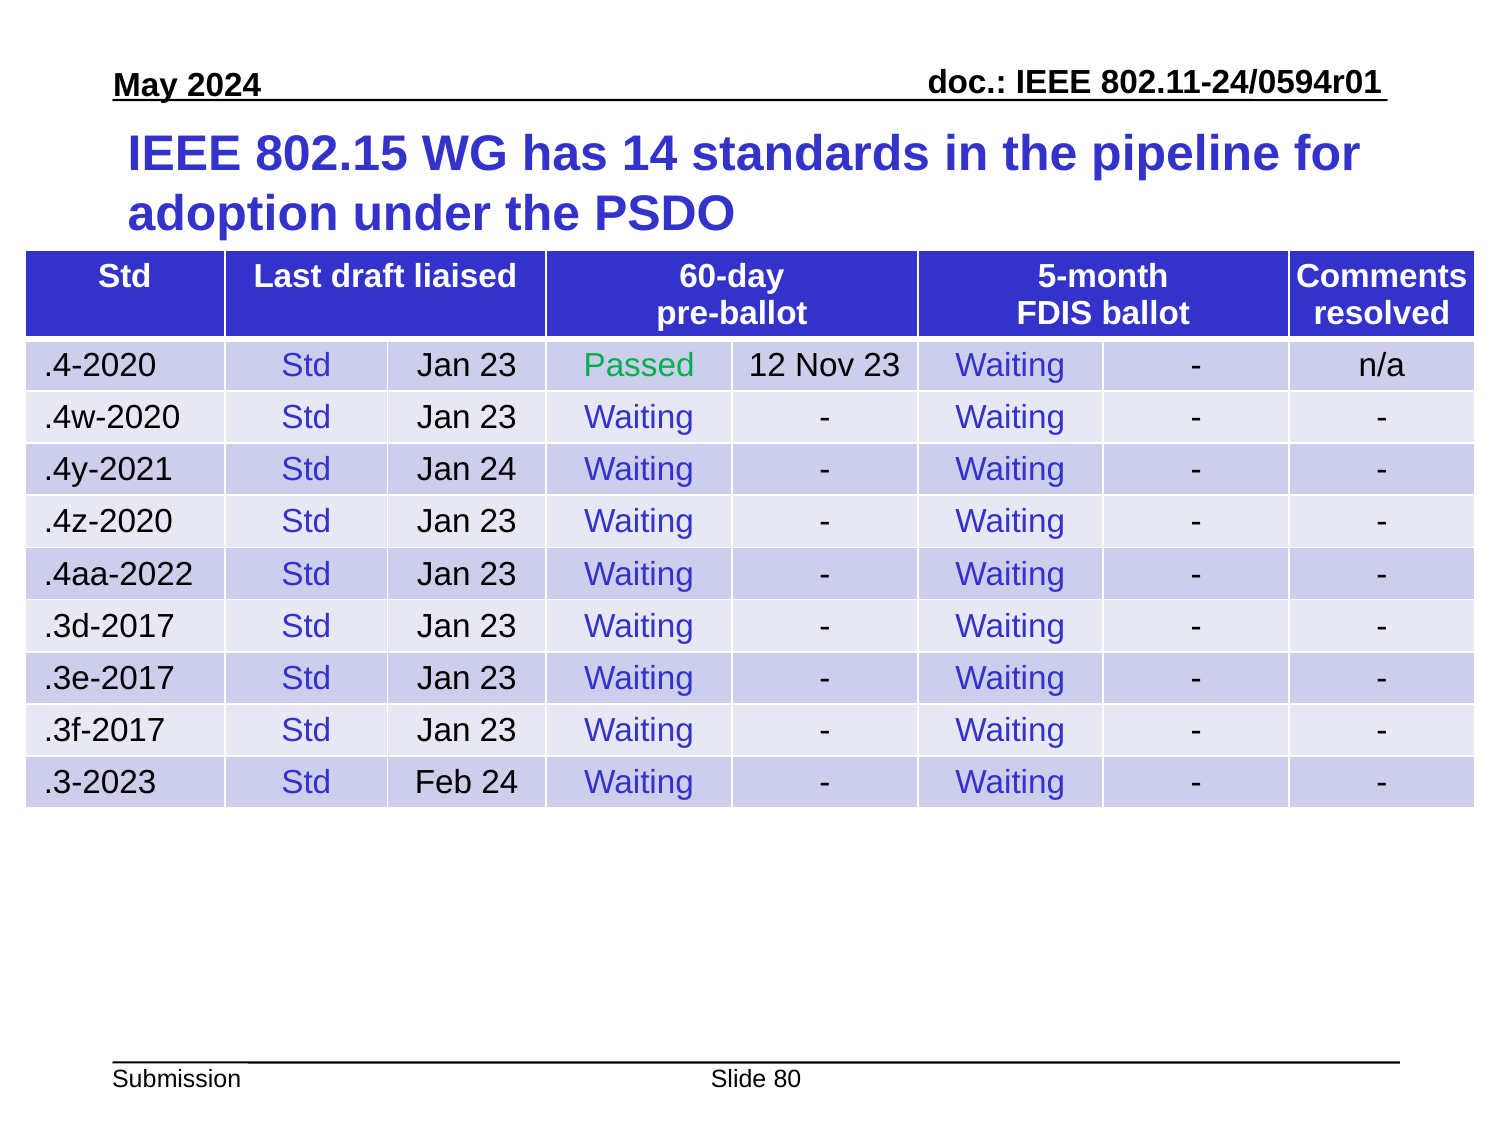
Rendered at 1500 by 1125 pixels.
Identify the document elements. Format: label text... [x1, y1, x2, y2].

table_cell - [1290, 392, 1474, 442]
table_cell Waiting [547, 653, 731, 703]
table_cell Jan 23 [388, 600, 545, 651]
table_cell .3-2023 [26, 757, 224, 807]
table_cell - [733, 653, 917, 703]
table_cell - [1290, 548, 1474, 599]
table_cell 12 Nov 23 [733, 342, 917, 390]
table_cell .4w-2020 [26, 392, 224, 442]
table_cell - [733, 444, 917, 494]
table_cell - [1290, 444, 1474, 494]
table_cell .4aa-2022 [26, 548, 224, 599]
table_cell - [733, 496, 917, 547]
table_cell - [1104, 392, 1288, 442]
table_cell Waiting [919, 653, 1102, 703]
table_cell Waiting [547, 548, 731, 599]
table_cell Waiting [547, 705, 731, 755]
table_cell Jan 23 [388, 392, 545, 442]
table_header 5-month FDIS ballot [919, 251, 1288, 336]
table_cell - [1290, 705, 1474, 755]
table_cell .4-2020 [26, 342, 224, 390]
table_cell Std [226, 705, 387, 755]
table_cell - [1290, 653, 1474, 703]
table_cell - [1290, 496, 1474, 547]
table_cell Jan 24 [388, 444, 545, 494]
table_cell .3d-2017 [26, 600, 224, 651]
table_cell Waiting [547, 496, 731, 547]
table_cell Jan 23 [388, 653, 545, 703]
table_cell .3e-2017 [26, 653, 224, 703]
table_cell - [1104, 496, 1288, 547]
table_cell - [1104, 757, 1288, 807]
table_cell Jan 23 [388, 548, 545, 599]
table_header Comments resolved [1290, 251, 1474, 336]
table_cell Std [226, 342, 387, 390]
table_cell - [733, 392, 917, 442]
table_cell Std [226, 496, 387, 547]
table_cell Jan 23 [388, 496, 545, 547]
table_cell - [733, 600, 917, 651]
table_cell Std [226, 392, 387, 442]
table_cell .3f-2017 [26, 705, 224, 755]
table_header Last draft liaised [226, 251, 545, 336]
table_cell Std [226, 444, 387, 494]
table_cell Std [226, 653, 387, 703]
table_cell Waiting [919, 705, 1102, 755]
table_cell Waiting [919, 342, 1102, 390]
table_cell - [1104, 705, 1288, 755]
table_cell Jan 23 [388, 705, 545, 755]
slide_number Slide 80 [709, 1061, 803, 1093]
table_cell Waiting [919, 600, 1102, 651]
table_cell - [1104, 342, 1288, 390]
table_cell - [733, 705, 917, 755]
table_cell - [733, 548, 917, 599]
table_cell n/a [1290, 342, 1474, 390]
table_cell Std [226, 600, 387, 651]
table_cell .4z-2020 [26, 496, 224, 547]
table_cell Waiting [547, 392, 731, 442]
table_cell Waiting [547, 757, 731, 807]
table_cell Waiting [919, 548, 1102, 599]
table_cell Waiting [919, 392, 1102, 442]
table_cell - [1104, 600, 1288, 651]
table_cell Std [226, 548, 387, 599]
table_cell Waiting [919, 496, 1102, 547]
table_header 60-day pre-ballot [547, 251, 917, 336]
title IEEE 802.15 WG has 14 standards in the pipeline for adoption under the PSDO [112, 112, 1388, 249]
table_cell Waiting [547, 444, 731, 494]
table_cell - [1104, 444, 1288, 494]
table_cell Waiting [547, 600, 731, 651]
table_cell Waiting [919, 444, 1102, 494]
table_cell Waiting [919, 757, 1102, 807]
table_cell .4y-2021 [26, 444, 224, 494]
table_cell Passed [547, 342, 731, 390]
table_cell - [1104, 548, 1288, 599]
table_cell Feb 24 [388, 757, 545, 807]
table_cell Std [226, 757, 387, 807]
table_cell Jan 23 [388, 342, 545, 390]
table_cell - [1290, 600, 1474, 651]
table_header Std [26, 251, 224, 336]
table_cell - [1104, 653, 1288, 703]
table_cell - [733, 757, 917, 807]
table_cell - [1290, 757, 1474, 807]
